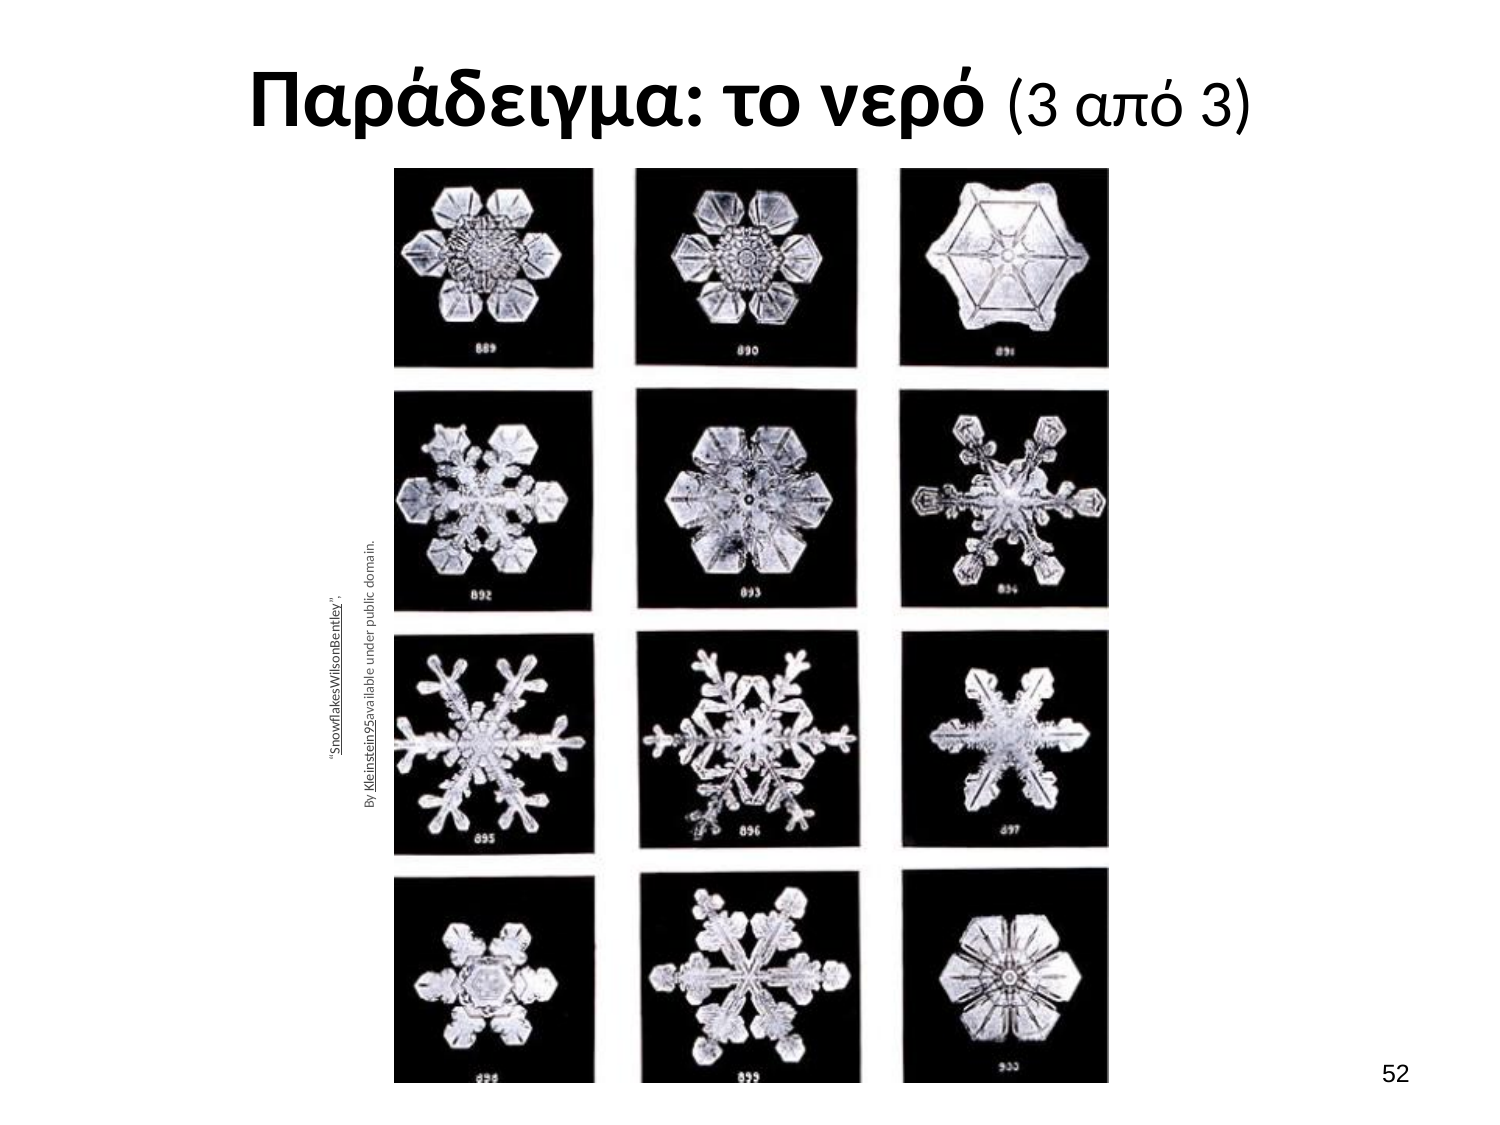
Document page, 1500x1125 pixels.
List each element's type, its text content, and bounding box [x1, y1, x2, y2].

slide_number 51 [1074, 1042, 1425, 1103]
picture [394, 167, 1110, 1083]
text_box “SnowflakesWilsonBentley”, By Kleinstein95available under public domain. [301, 373, 384, 976]
title Παράδειγμα: το νερό (3 από 3) [76, 19, 1427, 169]
